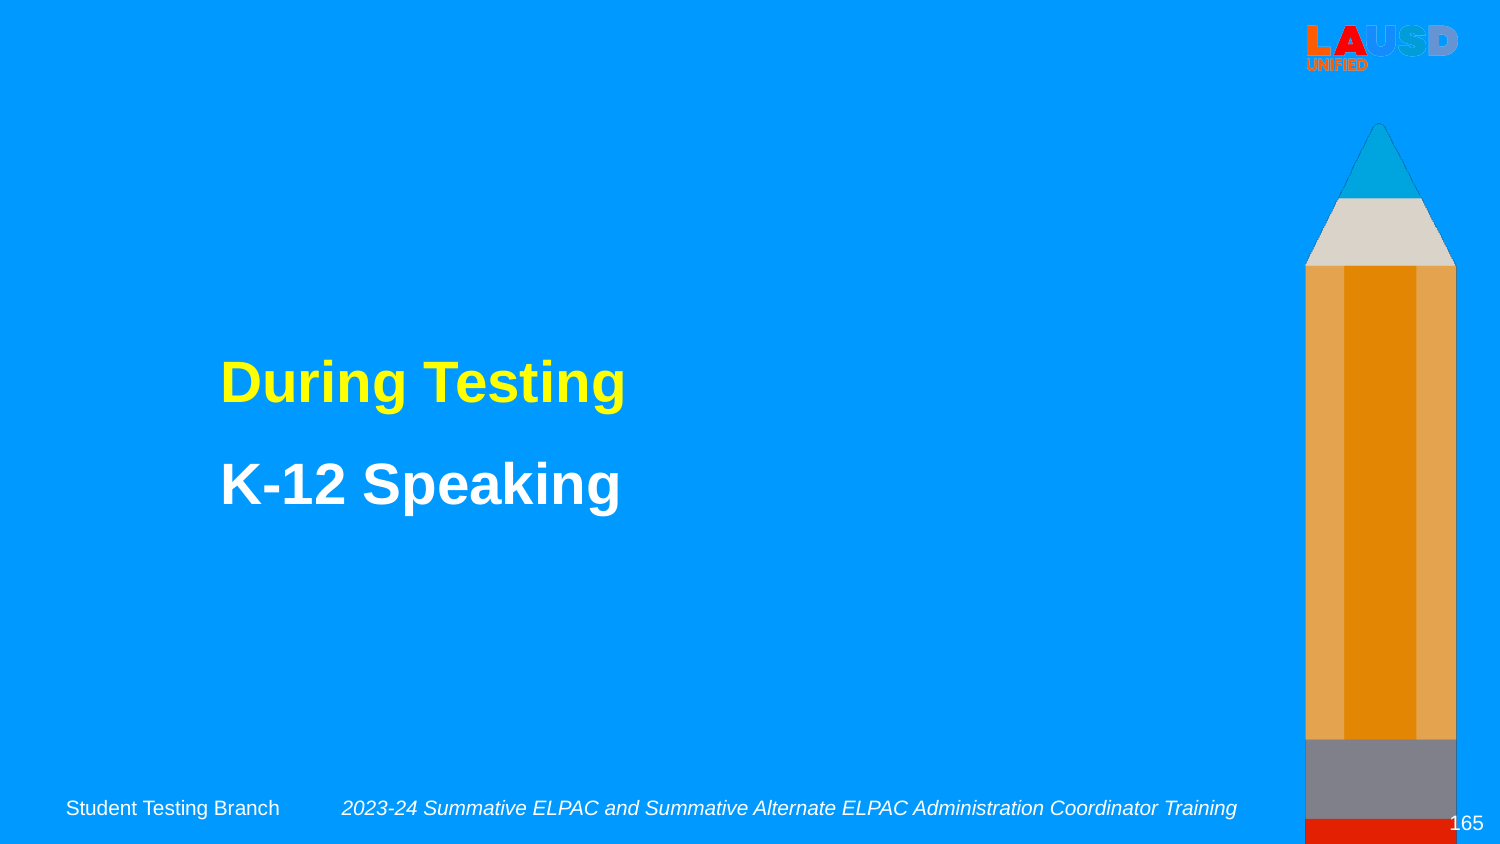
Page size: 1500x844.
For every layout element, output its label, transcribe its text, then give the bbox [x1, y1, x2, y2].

footer 2023-24 Summative ELPAC and Summative Alternate ELPAC Administration Coordinator Training [326, 787, 1258, 828]
picture [1240, 0, 1500, 844]
list During Testing [205, 260, 1207, 422]
list K-12 Speaking [205, 438, 1207, 651]
